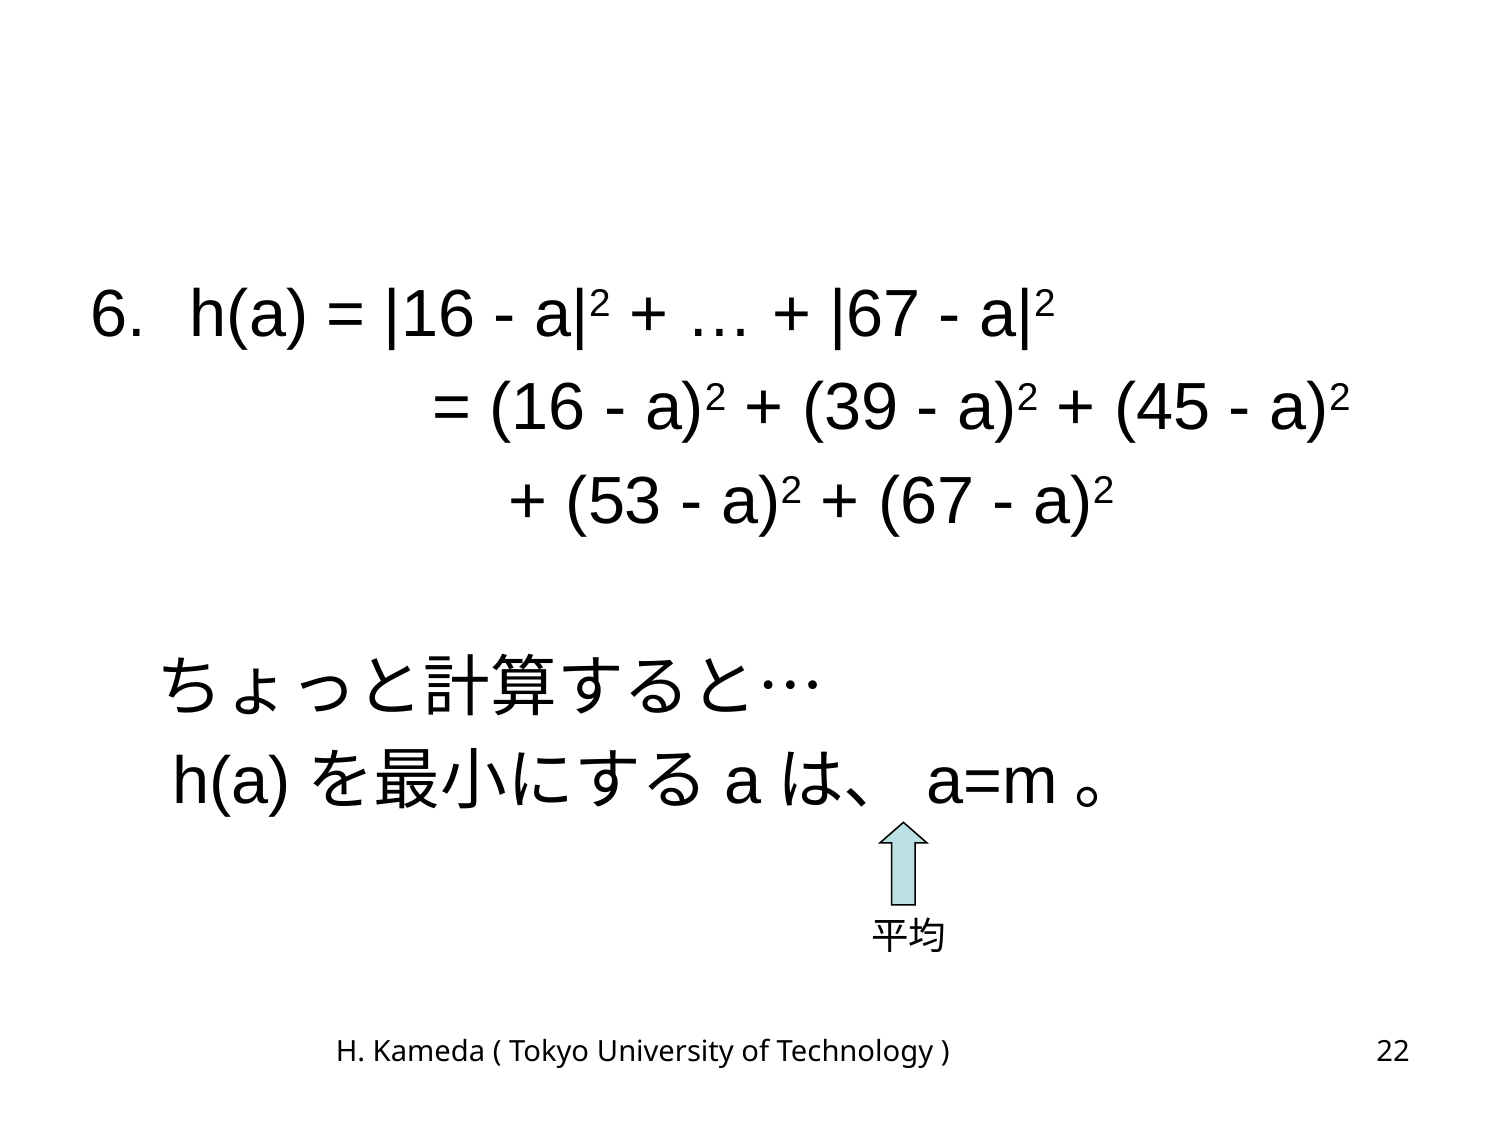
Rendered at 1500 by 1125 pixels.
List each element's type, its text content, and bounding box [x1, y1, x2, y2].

list h(a) = |16 - a|2 + … + |67 - a|2 = (16 - a)2 + (39 - a)2 + (45 - a)2 + (53 - a)2 + (67 - a)2 ちょっと計算すると… h(a)を最小にするaは、a=m。 [75, 262, 1425, 1005]
text_box 平均 [856, 904, 975, 965]
slide_number 22 [1074, 1024, 1425, 1103]
footer H. Kameda ( Tokyo University of Technology ) [298, 1024, 988, 1103]
text_box [879, 822, 927, 904]
